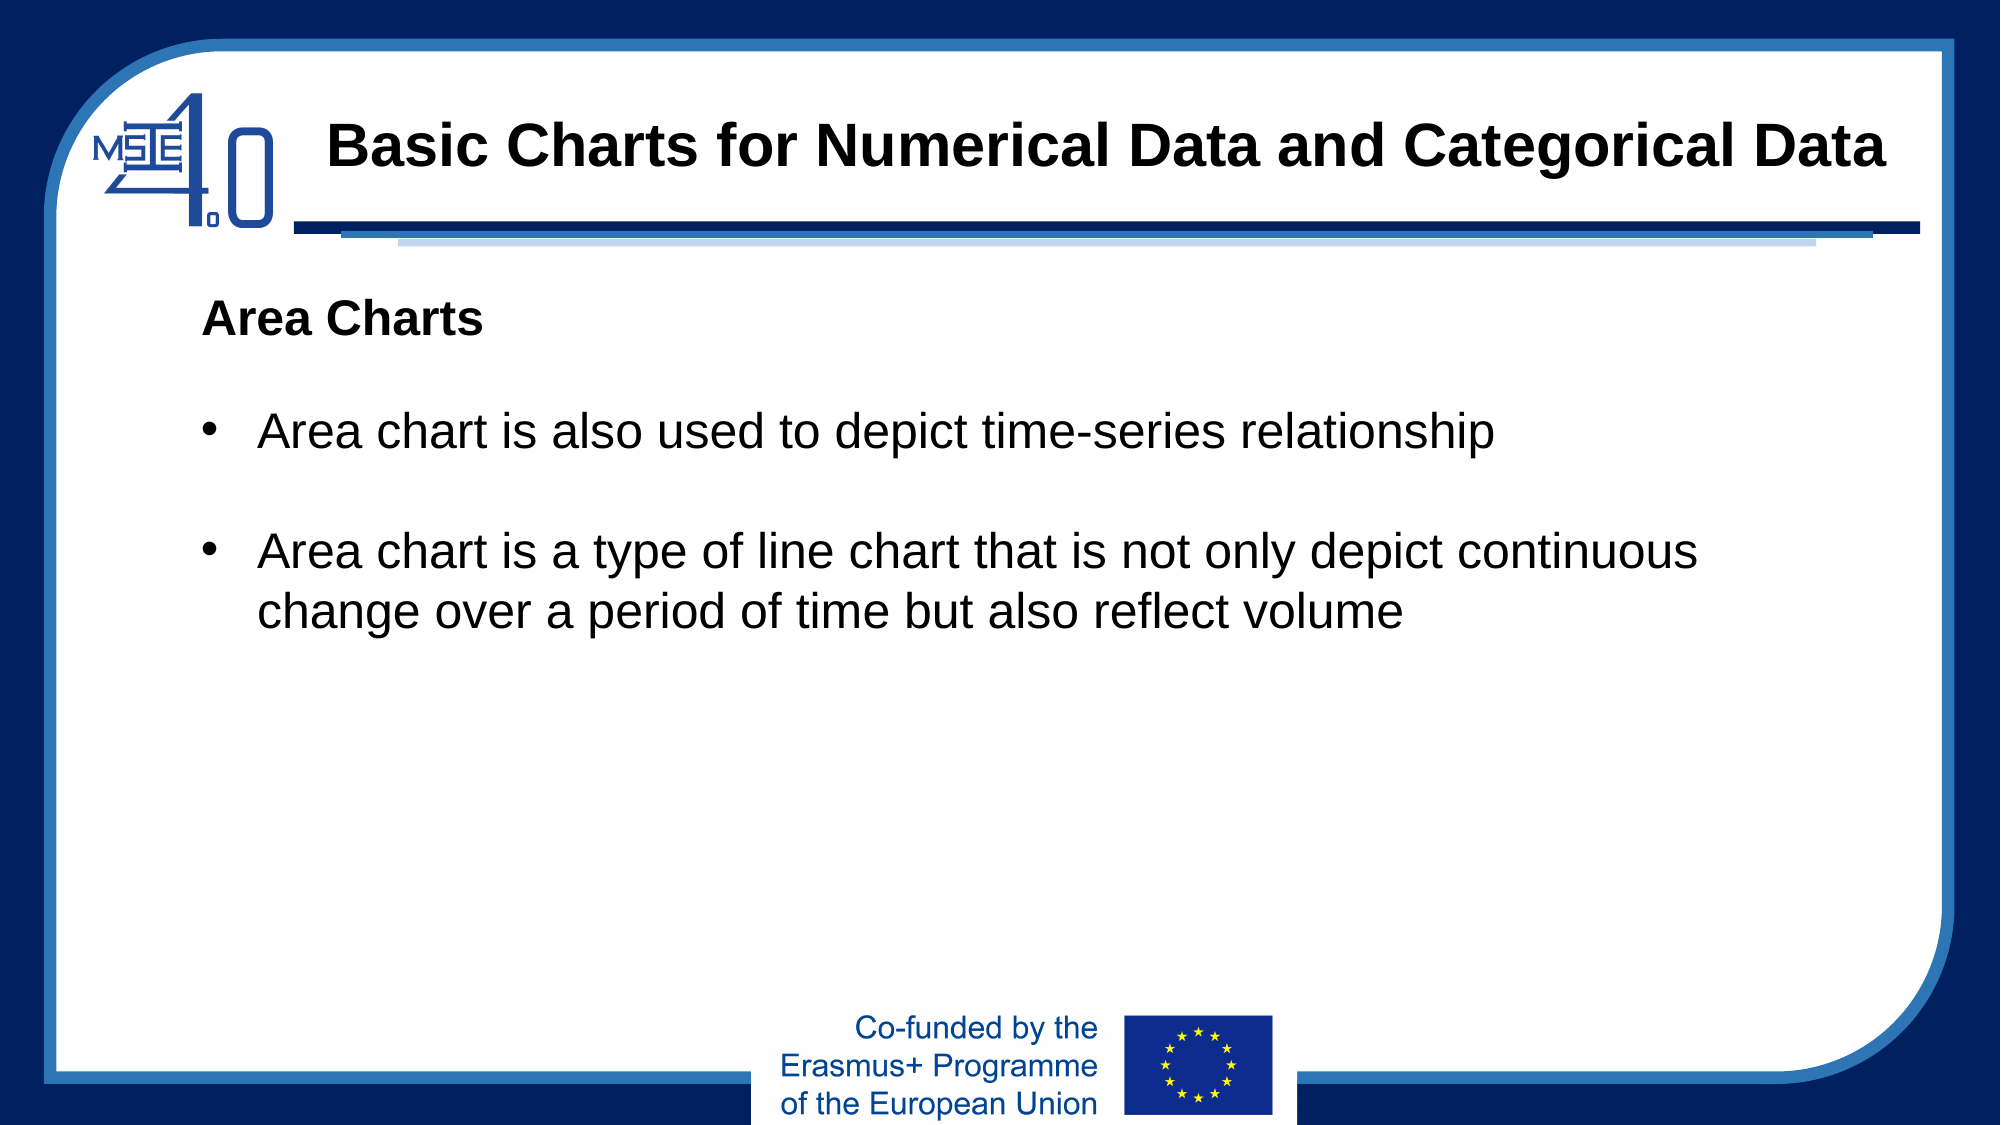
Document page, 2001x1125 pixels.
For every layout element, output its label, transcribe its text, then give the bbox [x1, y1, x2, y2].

text_box Area chart is also used to depict time-series relationship Area chart is a type of line chart that is not only depict continuous change over a period of time but also reflect volume [186, 390, 1868, 646]
picture [751, 1003, 1298, 1125]
title Basic Charts for Numerical Data and Categorical Data [294, 73, 1921, 220]
list Area Charts [186, 285, 1888, 992]
